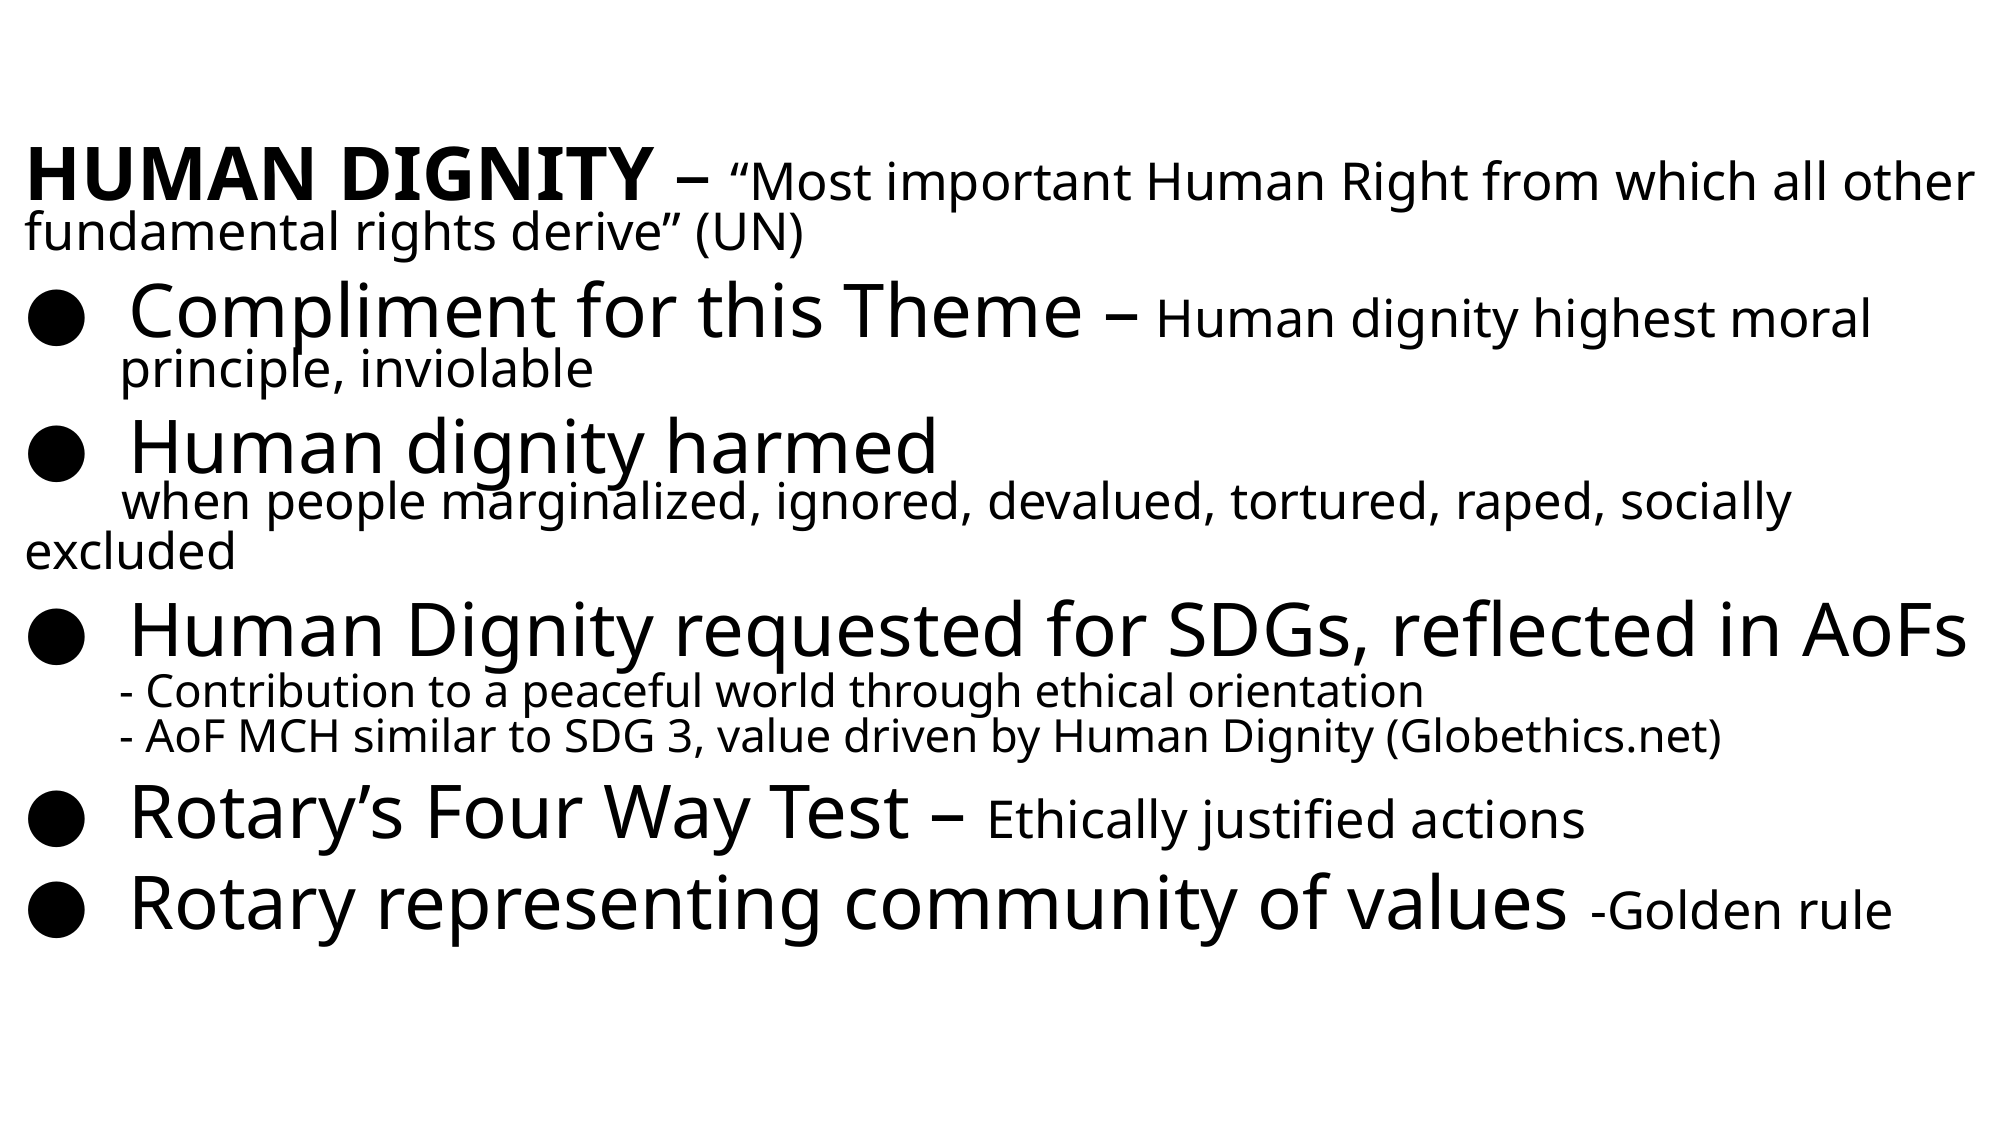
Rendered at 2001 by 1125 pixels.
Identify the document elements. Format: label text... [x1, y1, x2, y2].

title HUMAN DIGNITY – “Most important Human Right from which all other fundamental rights derive” (UN) ● Compliment for this Theme – Human dignity highest moral principle, inviolable ● Human dignity harmed when people marginalized, ignored, devalued, tortured, raped, socially excluded ● Human Dignity requested for SDGs, reflected in AoFs - Contribution to a peaceful world through ethical orientation - AoF MCH similar to SDG 3, value driven by Human Dignity (Globethics.net) ● Rotary’s Four Way Test – Ethically justified actions ● Rotary representing community of values -Golden rule [9, 0, 2000, 1125]
